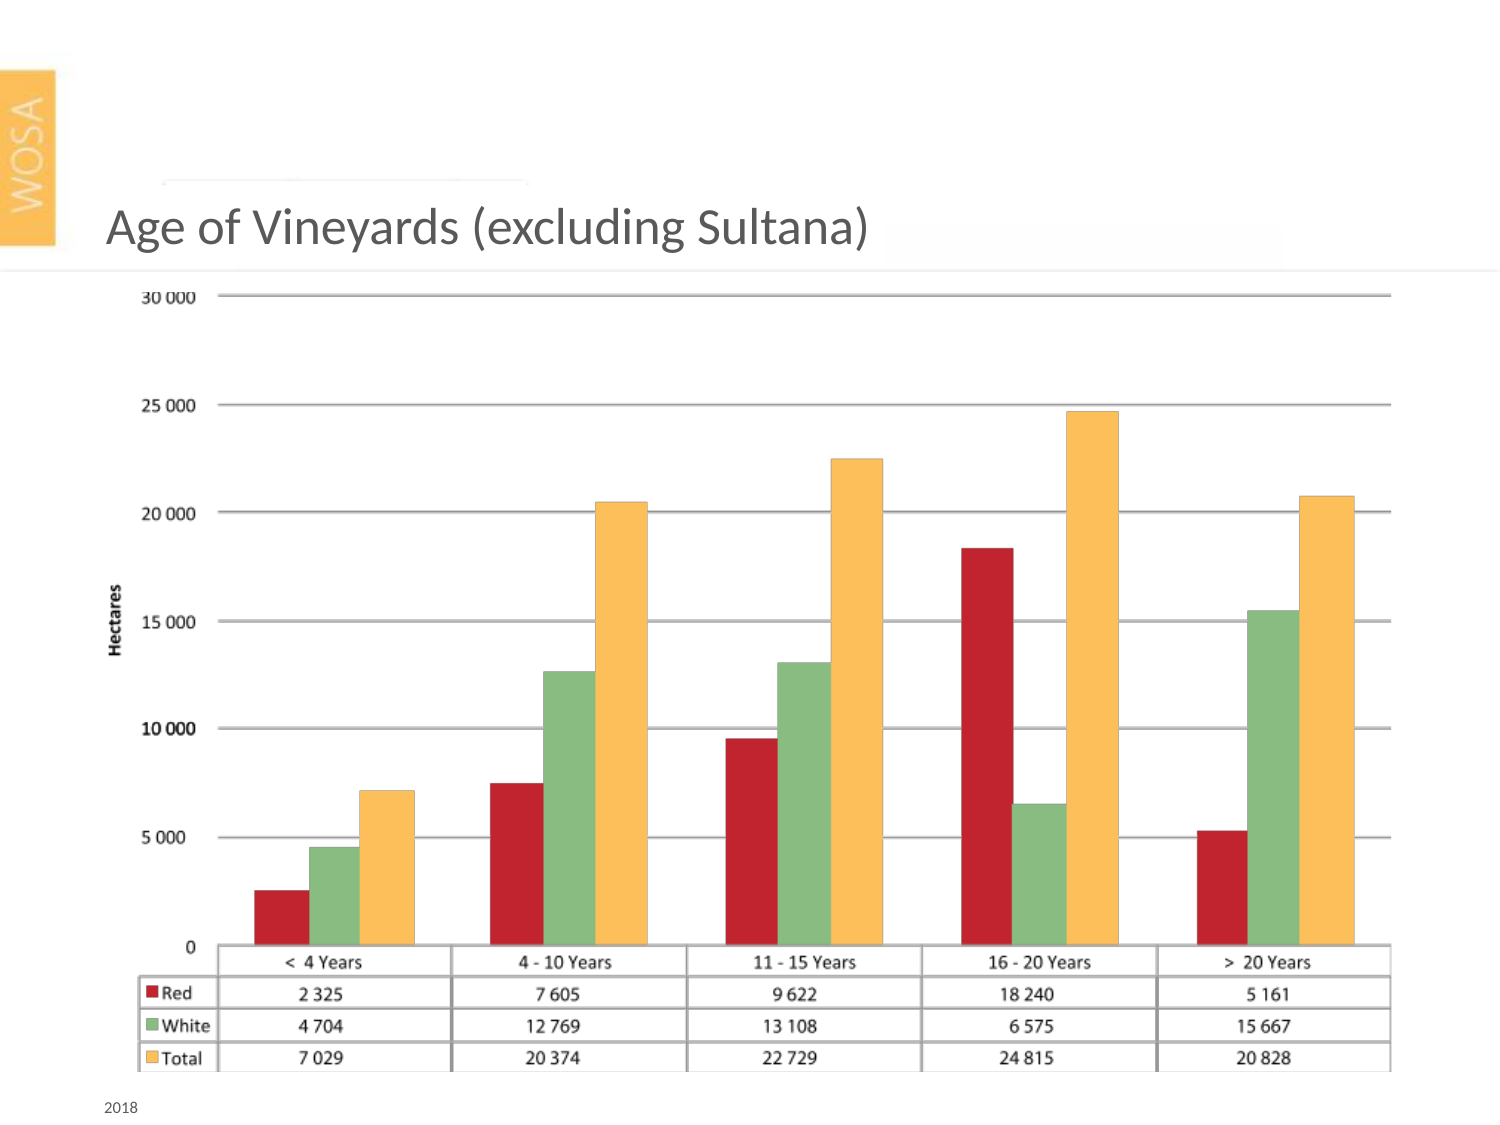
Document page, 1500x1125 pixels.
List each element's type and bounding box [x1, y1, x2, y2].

picture [108, 291, 1392, 1072]
text_box [0, 3, 1500, 1125]
